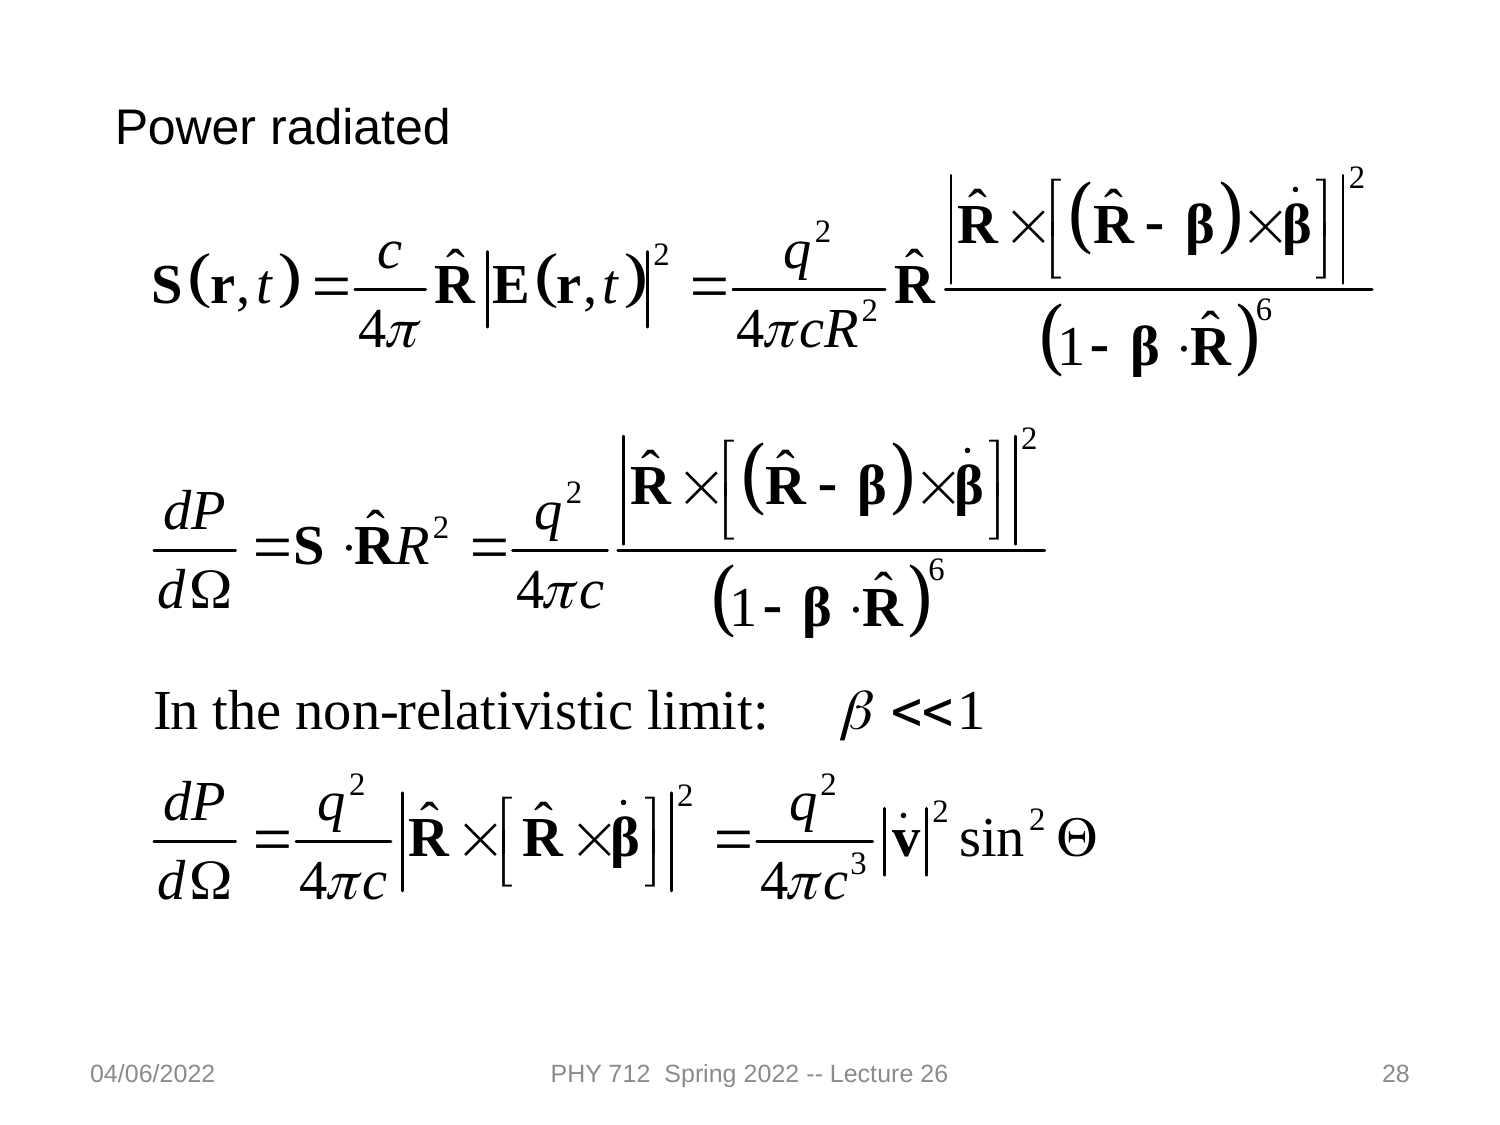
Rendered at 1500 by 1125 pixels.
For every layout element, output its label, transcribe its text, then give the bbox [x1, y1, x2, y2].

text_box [144, 151, 1383, 914]
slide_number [75, 1042, 425, 1103]
footer PHY 712 Spring 2022 -- Lecture 26 [512, 1042, 988, 1103]
slide_number 28 [1074, 1042, 1425, 1103]
text_box Power radiated [99, 87, 1275, 163]
